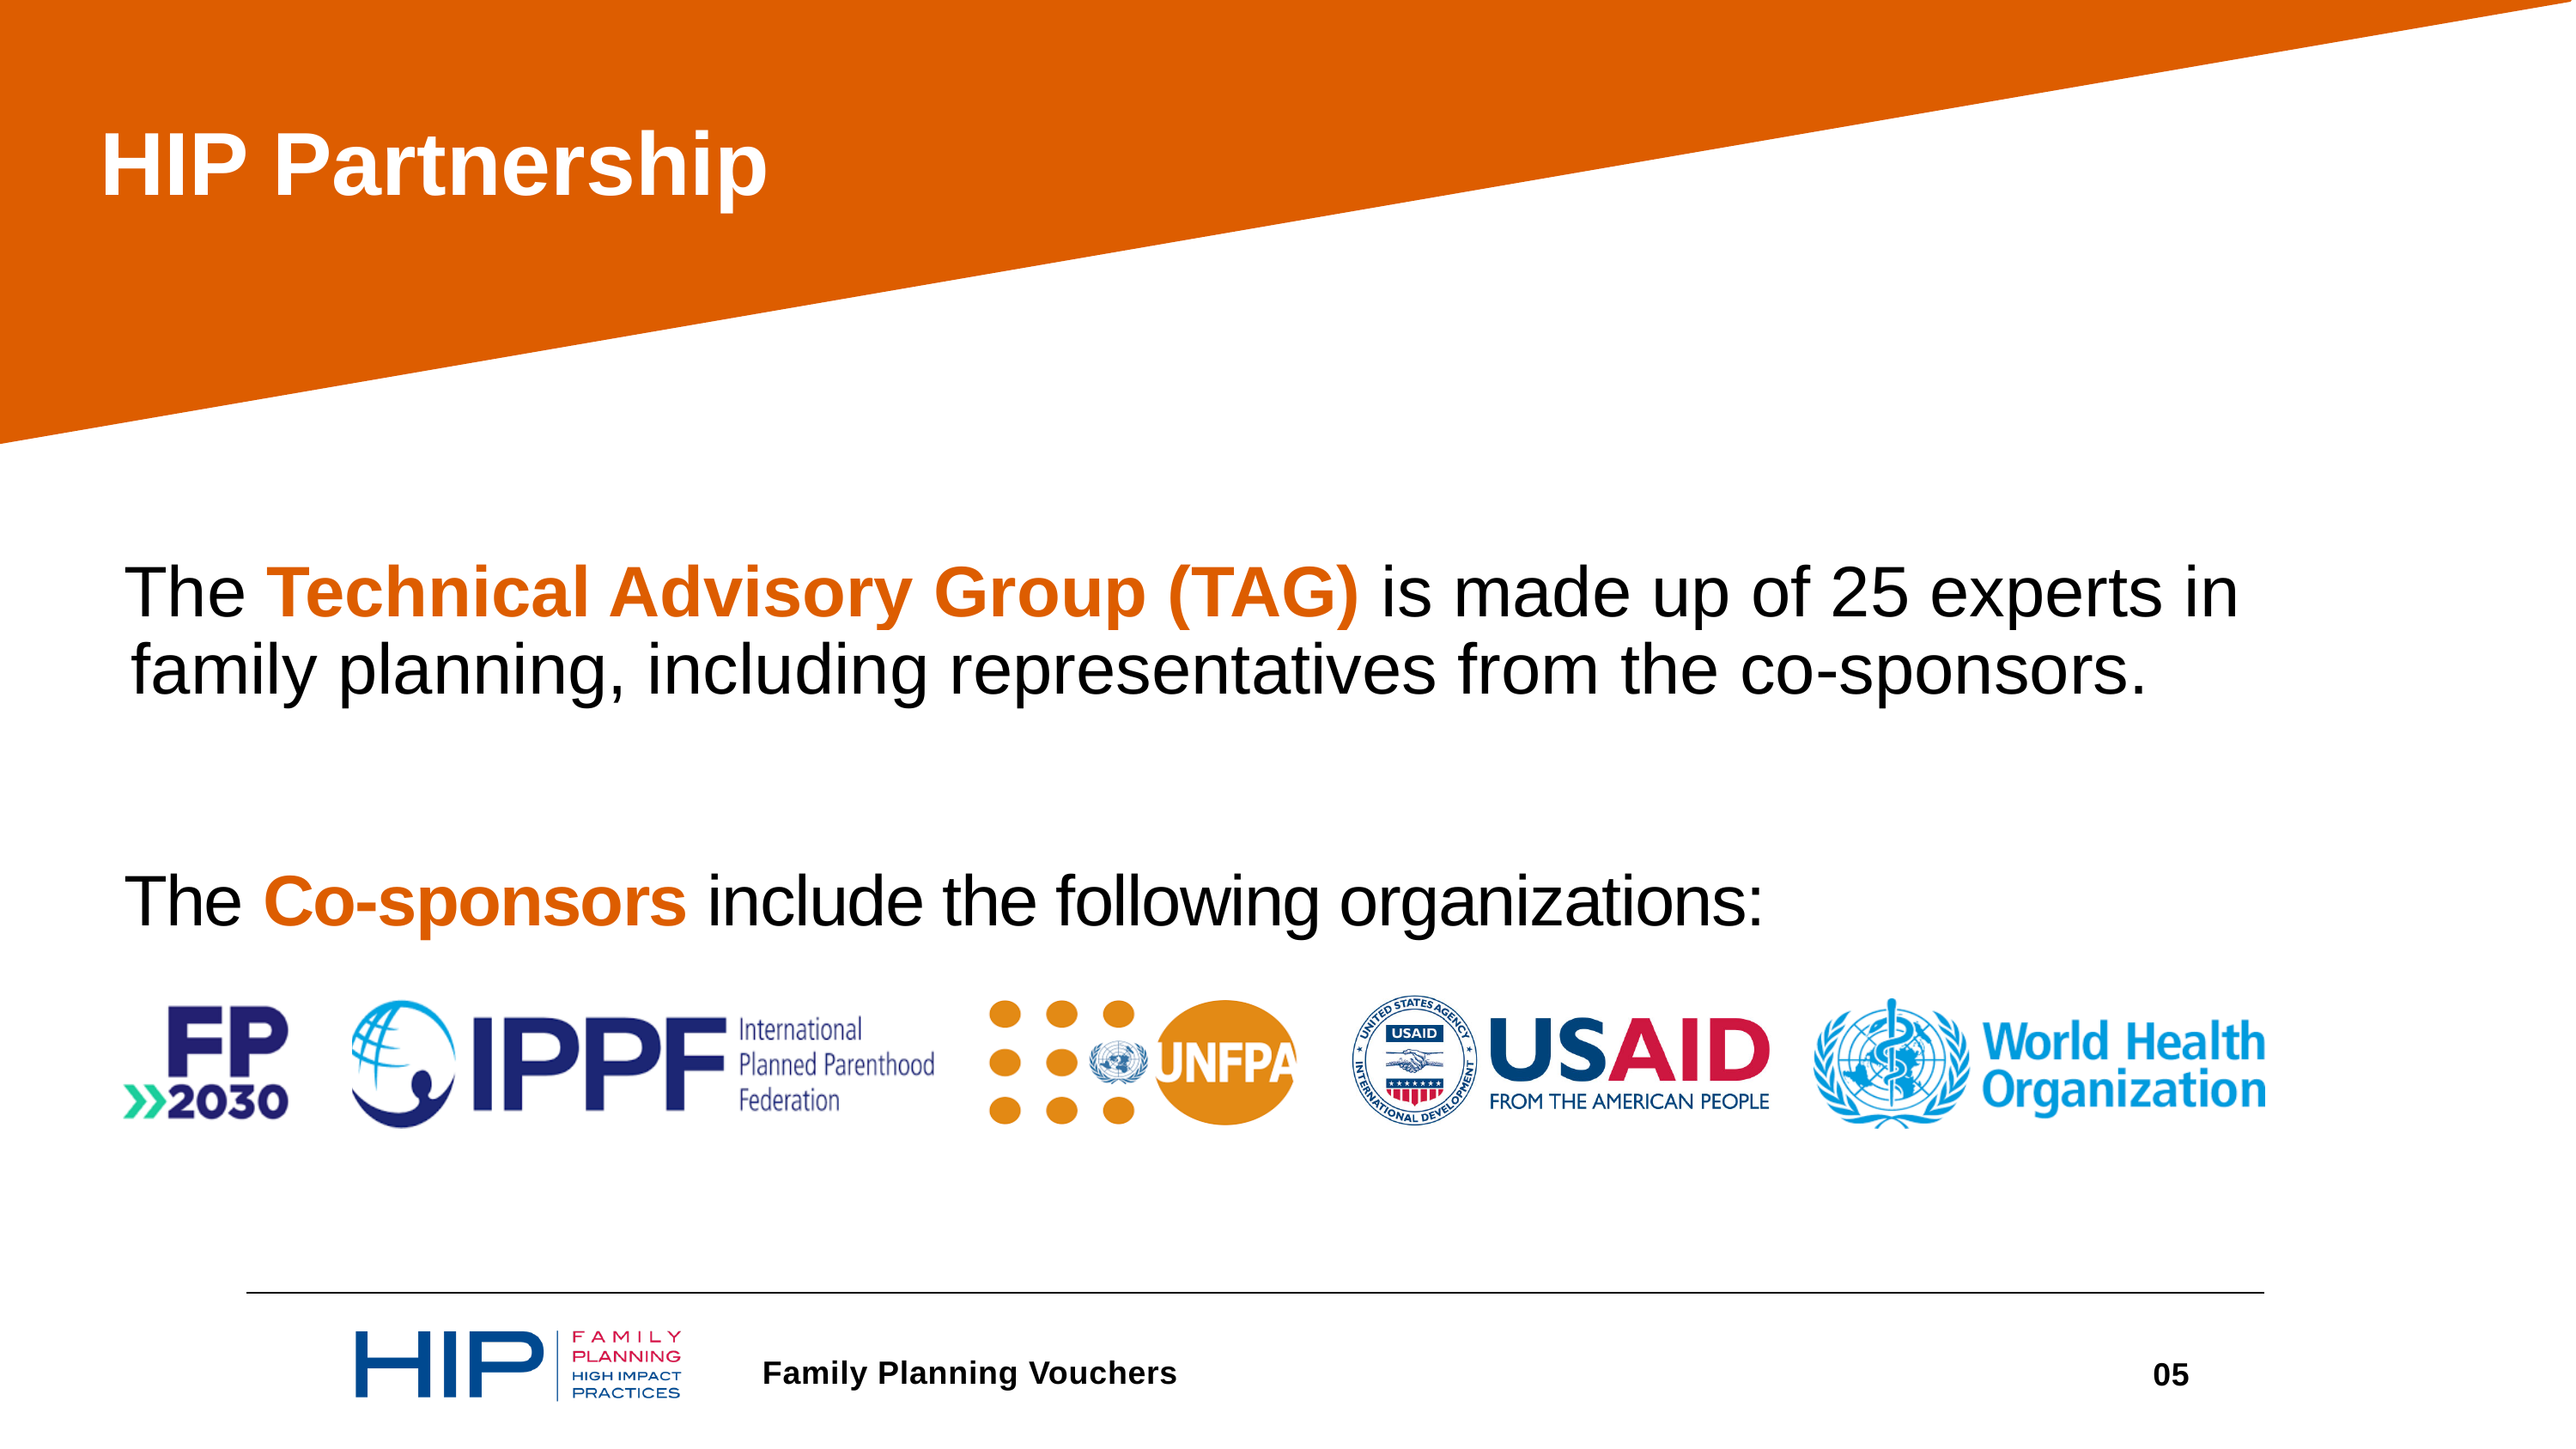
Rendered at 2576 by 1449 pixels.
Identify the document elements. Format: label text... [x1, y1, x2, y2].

text_box HIP Partnership [100, 96, 1893, 214]
text_box [0, 0, 2572, 445]
text_box The Technical Advisory Group (TAG) is made up of 25 experts in family planning, including representatives from the co-sponsors. The Co-sponsors include the following organizations: [86, 549, 2265, 1179]
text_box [246, 1292, 2265, 1411]
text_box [100, 977, 2265, 1149]
